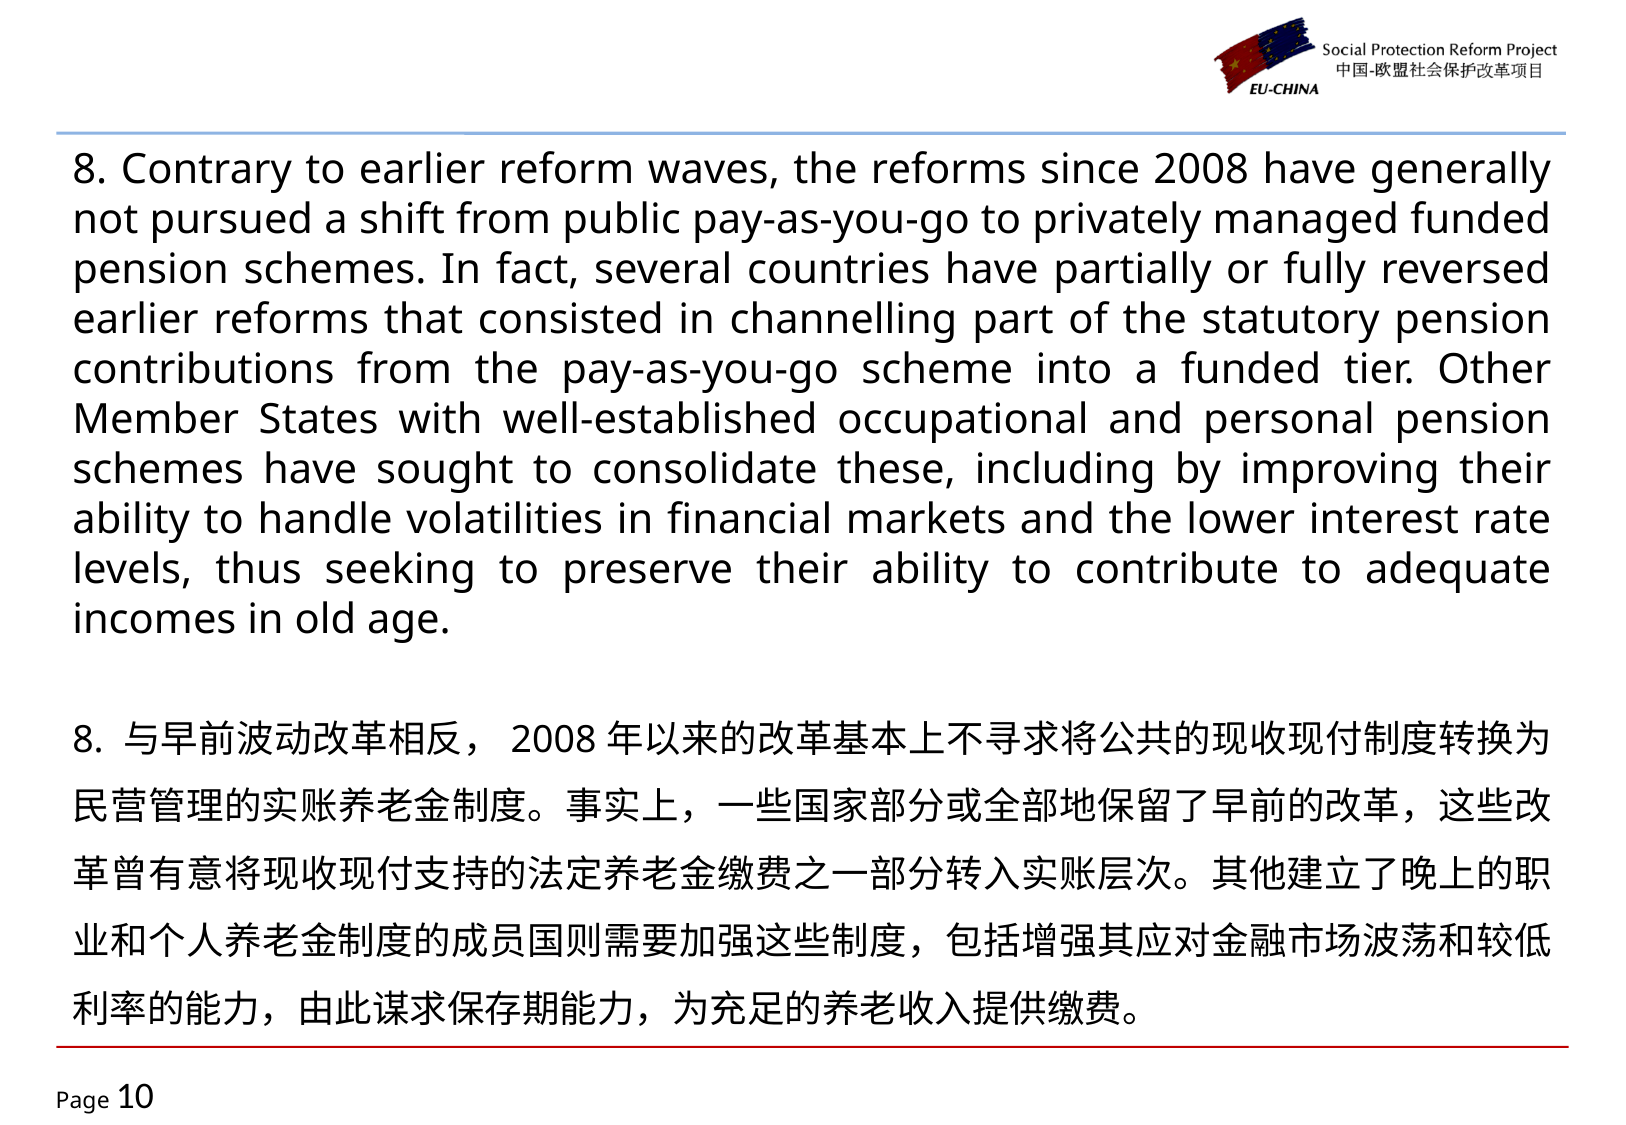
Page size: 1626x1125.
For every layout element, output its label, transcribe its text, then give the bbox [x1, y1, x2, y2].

text_box 8. Contrary to earlier reform waves, the reforms since 2008 have generally not pursued a shift from public pay-as-you-go to privately managed funded pension schemes. In fact, several countries have partially or fully reversed earlier reforms that consisted in channelling part of the statutory pension contributions from the pay-as-you-go scheme into a funded tier. Other Member States with well-established occupational and personal pension schemes have sought to consolidate these, including by improving their ability to handle volatilities in financial markets and the lower interest rate levels, thus seeking to preserve their ability to contribute to adequate incomes in old age. 8. 与早前波动改革相反，2008年以来的改革基本上不寻求将公共的现收现付制度转换为民营管理的实账养老金制度。事实上，一些国家部分或全部地保留了早前的改革，这些改革曾有意将现收现付支持的法定养老金缴费之一部分转入实账层次。其他建立了晚上的职业和个人养老金制度的成员国则需要加强这些制度，包括增强其应对金融市场波荡和较低利率的能力，由此谋求保存期能力，为充足的养老收入提供缴费。 [57, 134, 1567, 1037]
text_box [56, 28, 1191, 136]
